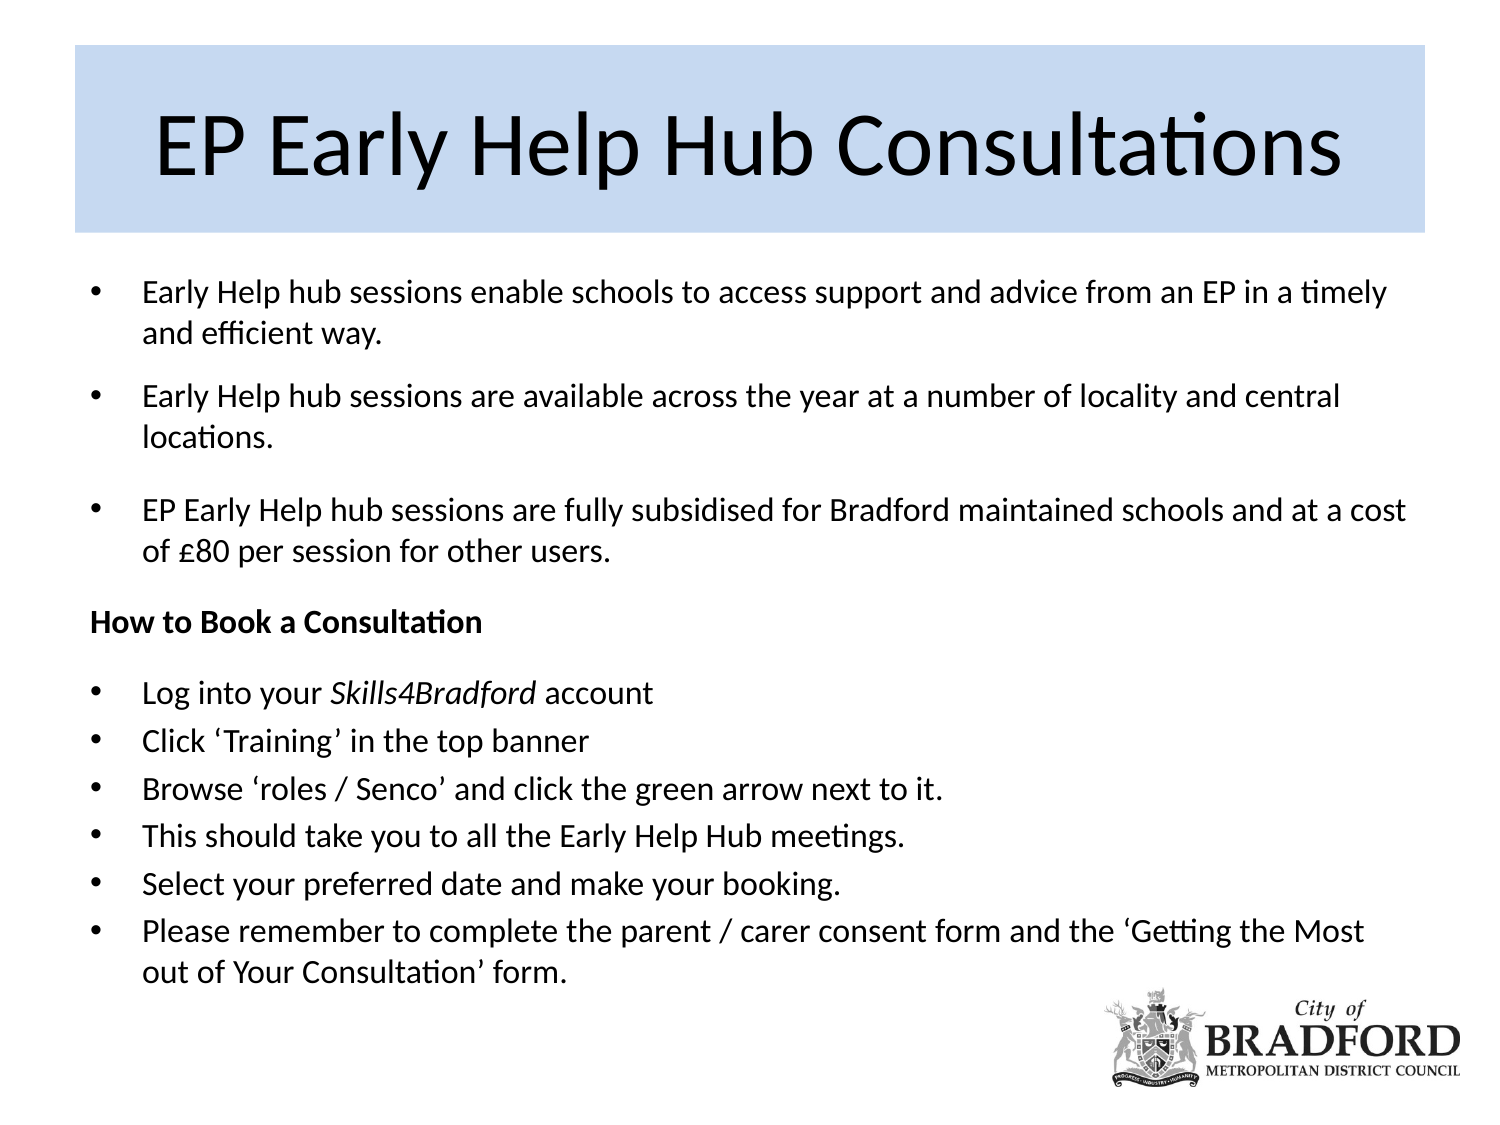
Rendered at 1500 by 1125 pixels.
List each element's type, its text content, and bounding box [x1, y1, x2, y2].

list Early Help hub sessions enable schools to access support and advice from an EP in a timely and efficient way. Early Help hub sessions are available across the year at a number of locality and central locations. EP Early Help hub sessions are fully subsidised for Bradford maintained schools and at a cost of £80 per session for other users. How to Book a Consultation Log into your Skills4Bradford account Click ‘Training’ in the top banner Browse ‘roles / Senco’ and click the green arrow next to it. This should take you to all the Early Help Hub meetings. Select your preferred date and make your booking. Please remember to complete the parent / carer consent form and the ‘Getting the Most out of Your Consultation’ form. [75, 262, 1425, 1005]
picture [1104, 987, 1460, 1087]
title EP Early Help Hub Consultations [75, 45, 1425, 233]
